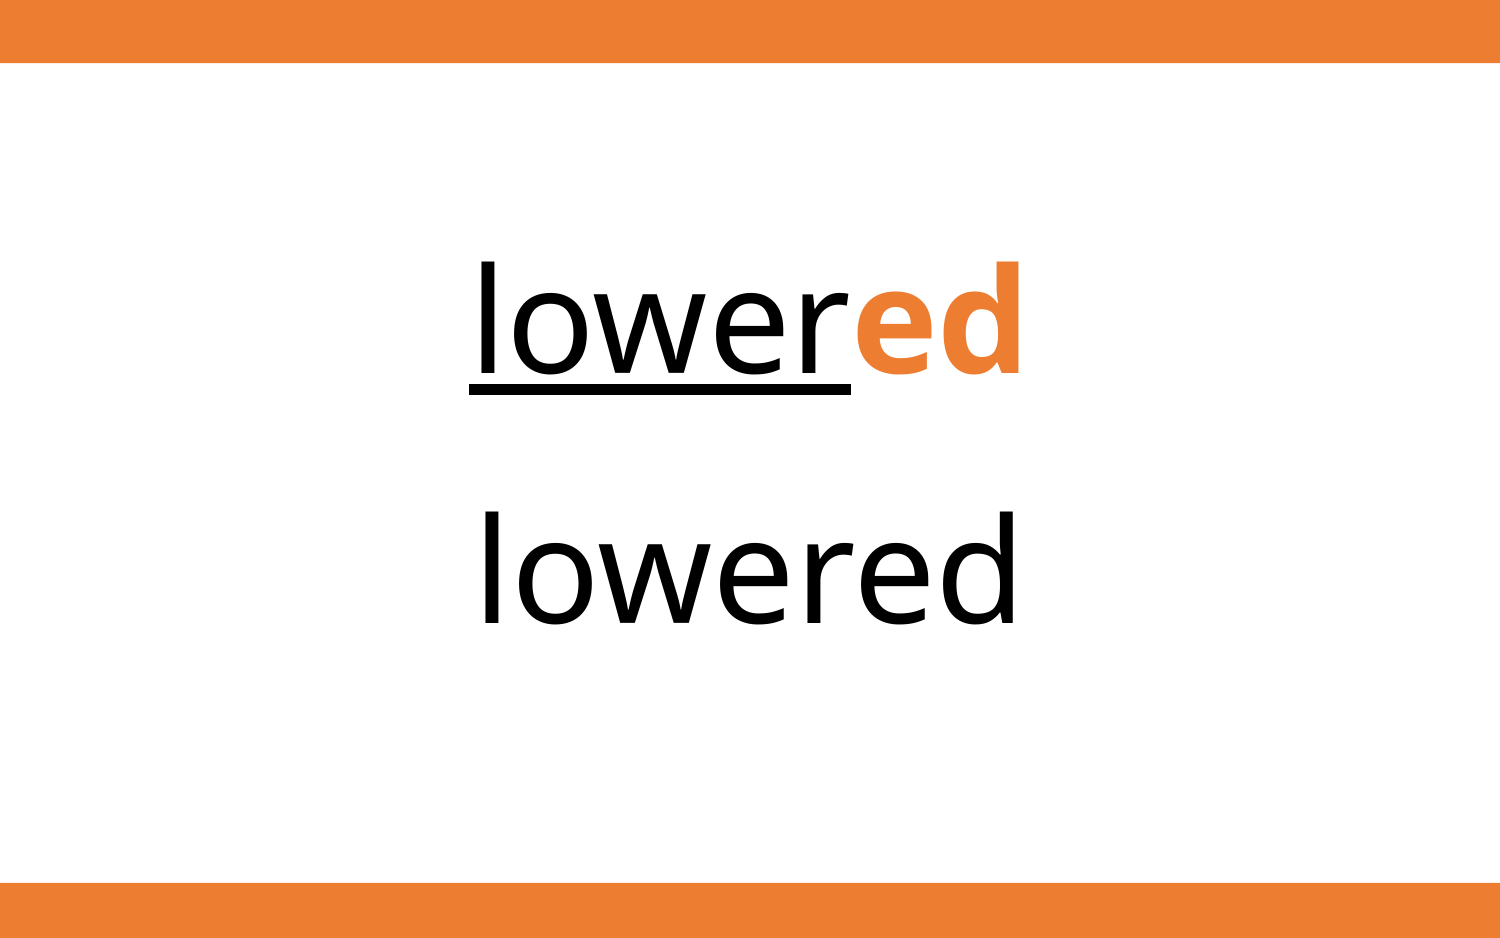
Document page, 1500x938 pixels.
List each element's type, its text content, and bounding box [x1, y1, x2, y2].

text_box [0, 0, 1500, 64]
text_box lowered [0, 238, 1500, 413]
text_box [0, 882, 1500, 938]
text_box lowered [0, 488, 1500, 663]
